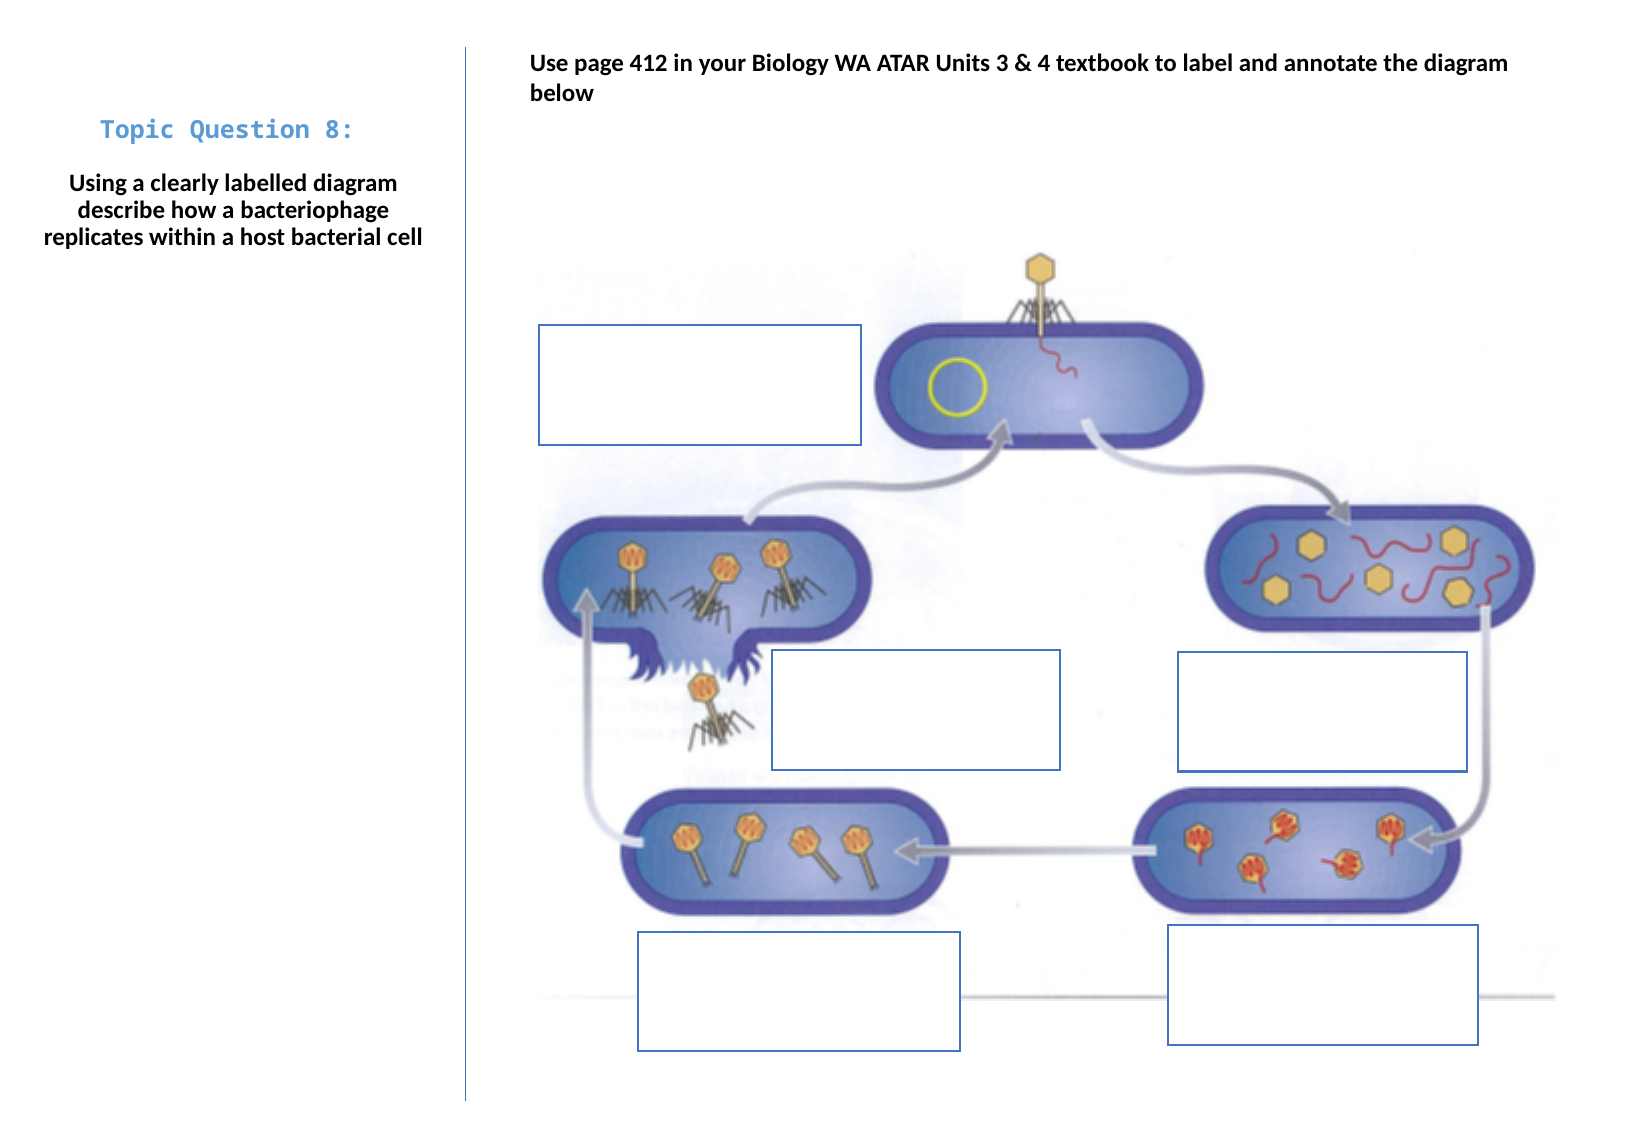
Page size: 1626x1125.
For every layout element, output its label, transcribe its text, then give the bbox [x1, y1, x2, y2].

text_box [1167, 1001, 1479, 1046]
text_box Topic Question 8: Using a clearly labelled diagram describe how a bacteriophage replicates within a host bacterial cell [21, 61, 446, 307]
text_box [637, 1001, 961, 1052]
text_box Use page 412 in your Biology WA ATAR Units 3 & 4 textbook to label and annotate the diagram below [515, 38, 1580, 114]
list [538, 247, 1556, 1001]
